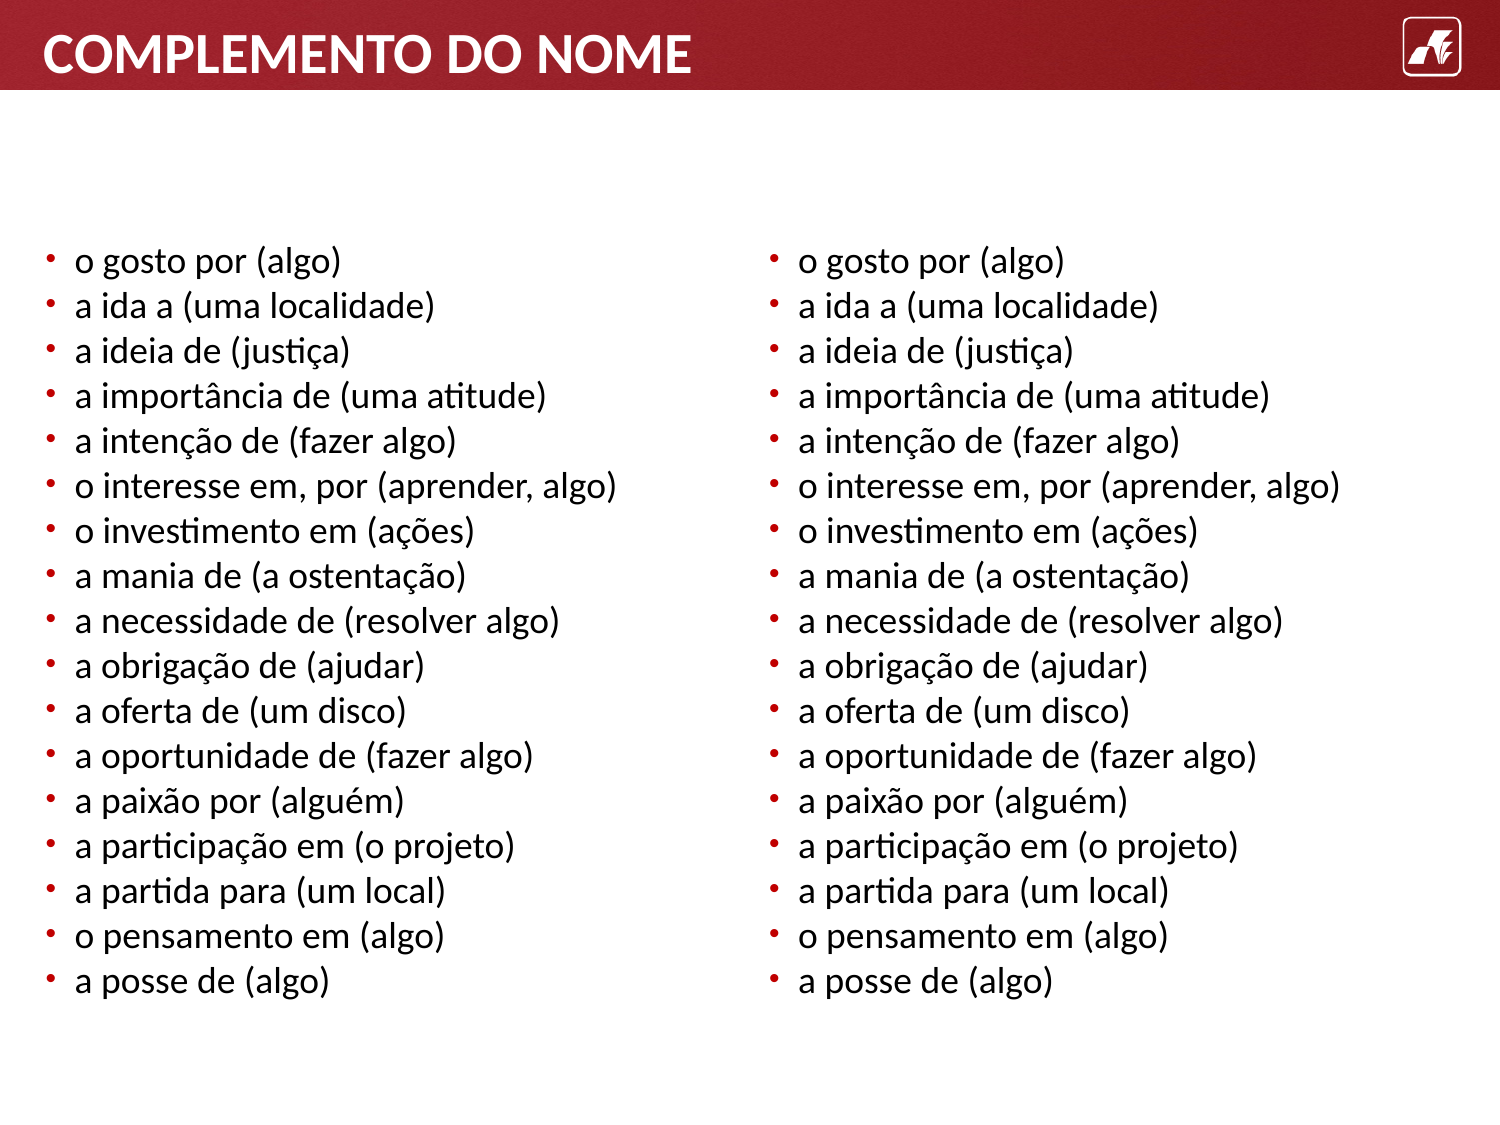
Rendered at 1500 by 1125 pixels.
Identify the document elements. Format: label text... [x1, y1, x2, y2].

list o gosto por (algo) a ida a (uma localidade) a ideia de (justiça) a importância de (uma atitude) a intenção de (fazer algo) o interesse em, por (aprender, algo) o investimento em (ações) a mania de (a ostentação) a necessidade de (resolver algo) a obrigação de (ajudar) a oferta de (um disco) a oportunidade de (fazer algo) a paixão por (alguém) a participação em (o projeto) a partida para (um local) o pensamento em (algo) a posse de (algo) [45, 228, 739, 1094]
list o gosto por (algo) a ida a (uma localidade) a ideia de (justiça) a importância de (uma atitude) a intenção de (fazer algo) o interesse em, por (aprender, algo) o investimento em (ações) a mania de (a ostentação) a necessidade de (resolver algo) a obrigação de (ajudar) a oferta de (um disco) a oportunidade de (fazer algo) a paixão por (alguém) a participação em (o projeto) a partida para (um local) o pensamento em (algo) a posse de (algo) [769, 228, 1462, 1094]
picture [0, 0, 1500, 90]
